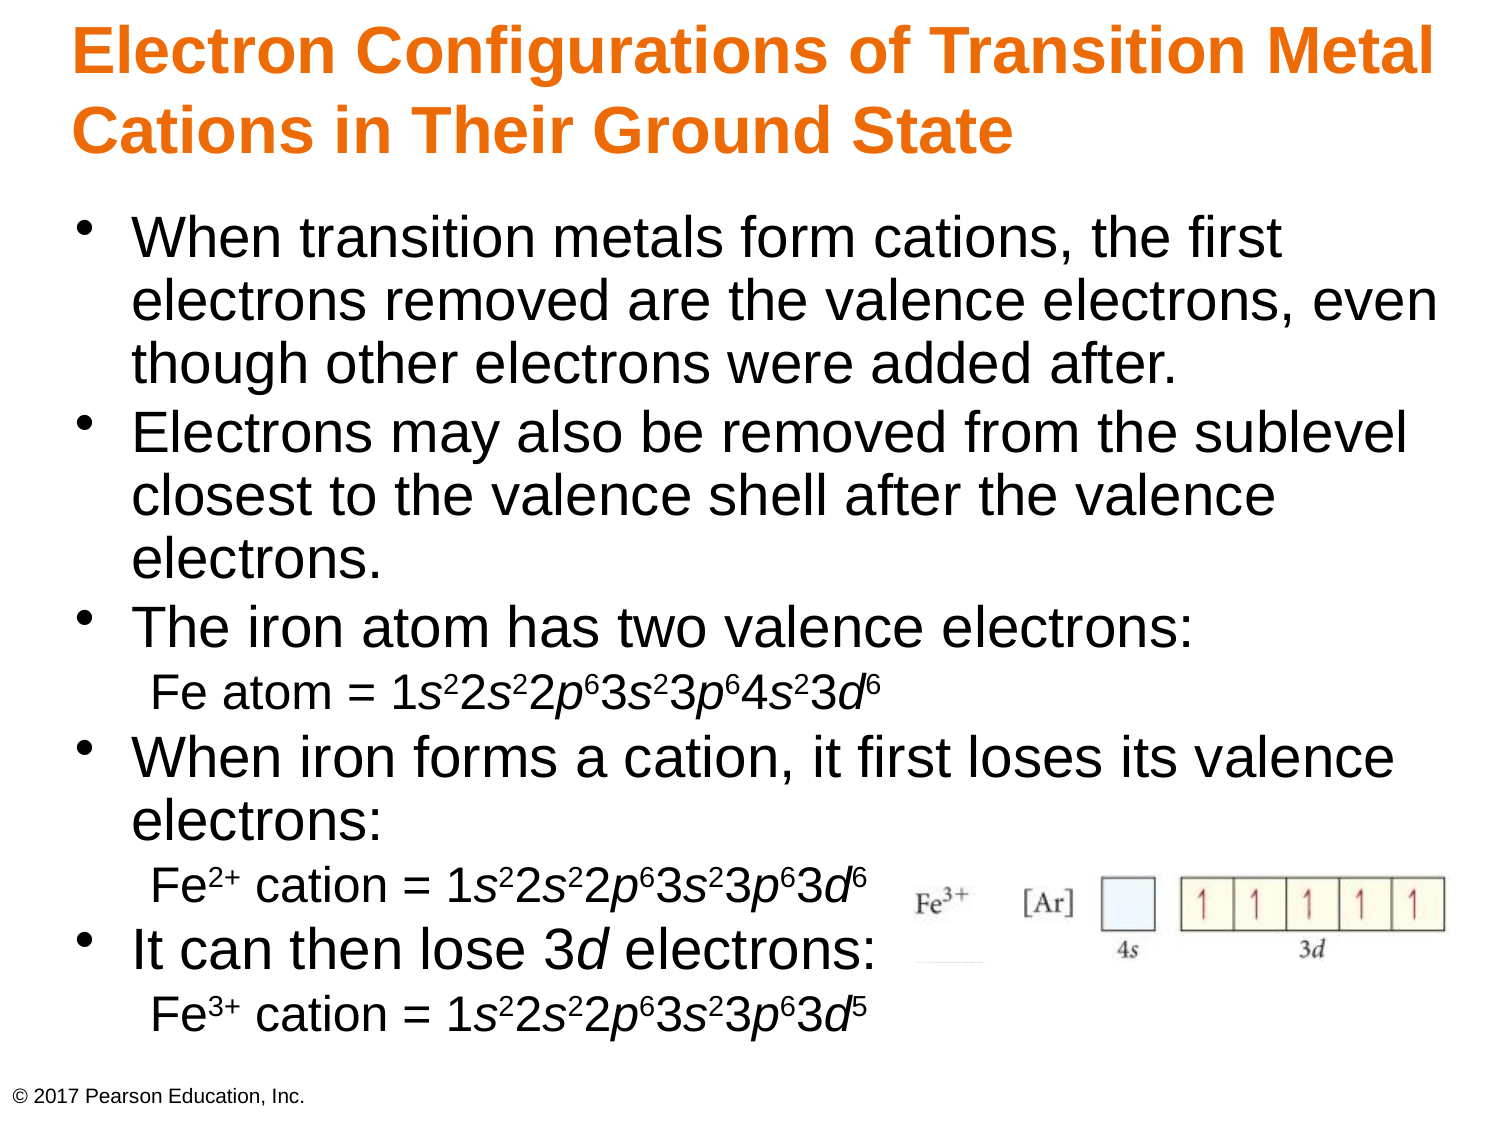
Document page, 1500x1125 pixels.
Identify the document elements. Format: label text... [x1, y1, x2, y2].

list When transition metals form cations, the first electrons removed are the valence electrons, even though other electrons were added after. Electrons may also be removed from the sublevel closest to the valence shell after the valence electrons. The iron atom has two valence electrons: Fe atom = 1s22s22p63s23p64s23d6 When iron forms a cation, it first loses its valence electrons: Fe2+ cation = 1s22s22p63s23p63d6 It can then lose 3d electrons: Fe3+ cation = 1s22s22p63s23p63d5 [59, 199, 1475, 1038]
title Electron Configurations of Transition Metal Cations in Their Ground State [0, 0, 1500, 177]
picture [912, 873, 1451, 963]
